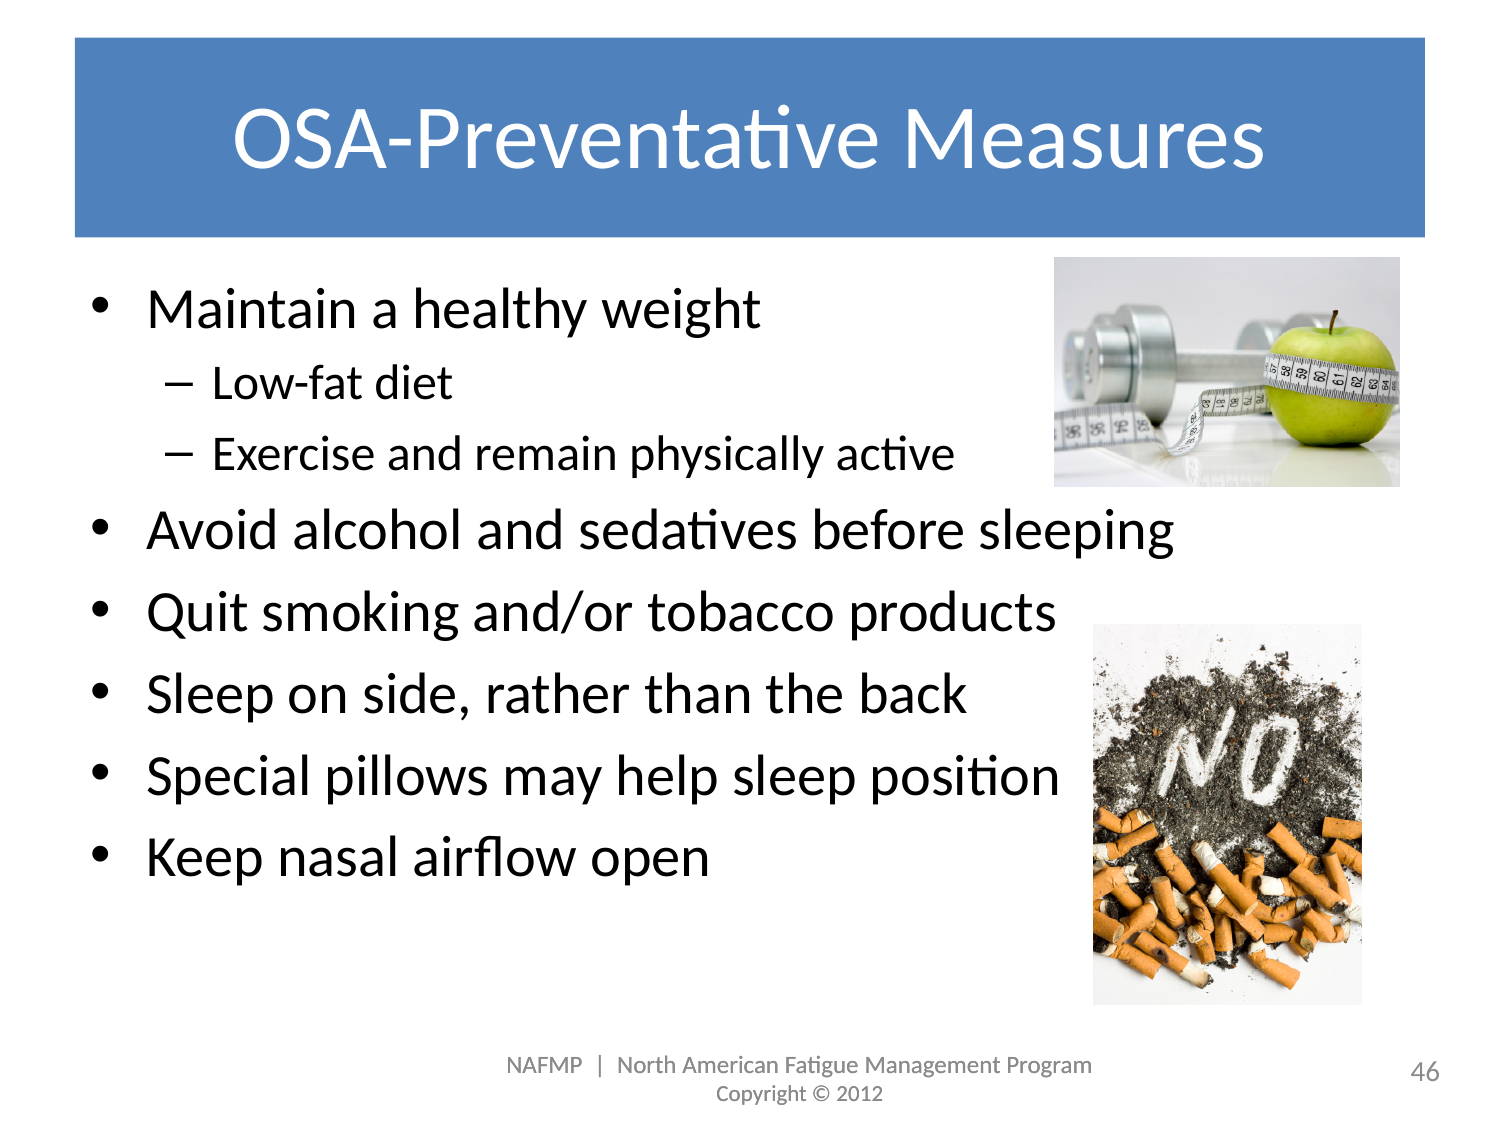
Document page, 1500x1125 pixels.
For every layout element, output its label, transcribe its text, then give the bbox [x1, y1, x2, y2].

list Maintain a healthy weight Low-fat diet Exercise and remain physically active Avoid alcohol and sedatives before sleeping Quit smoking and/or tobacco products Sleep on side, rather than the back Special pillows may help sleep position Keep nasal airflow open [75, 262, 1425, 1005]
title OSA-Preventative Measures [75, 45, 1425, 233]
picture [1053, 257, 1401, 488]
picture [1092, 624, 1362, 1005]
